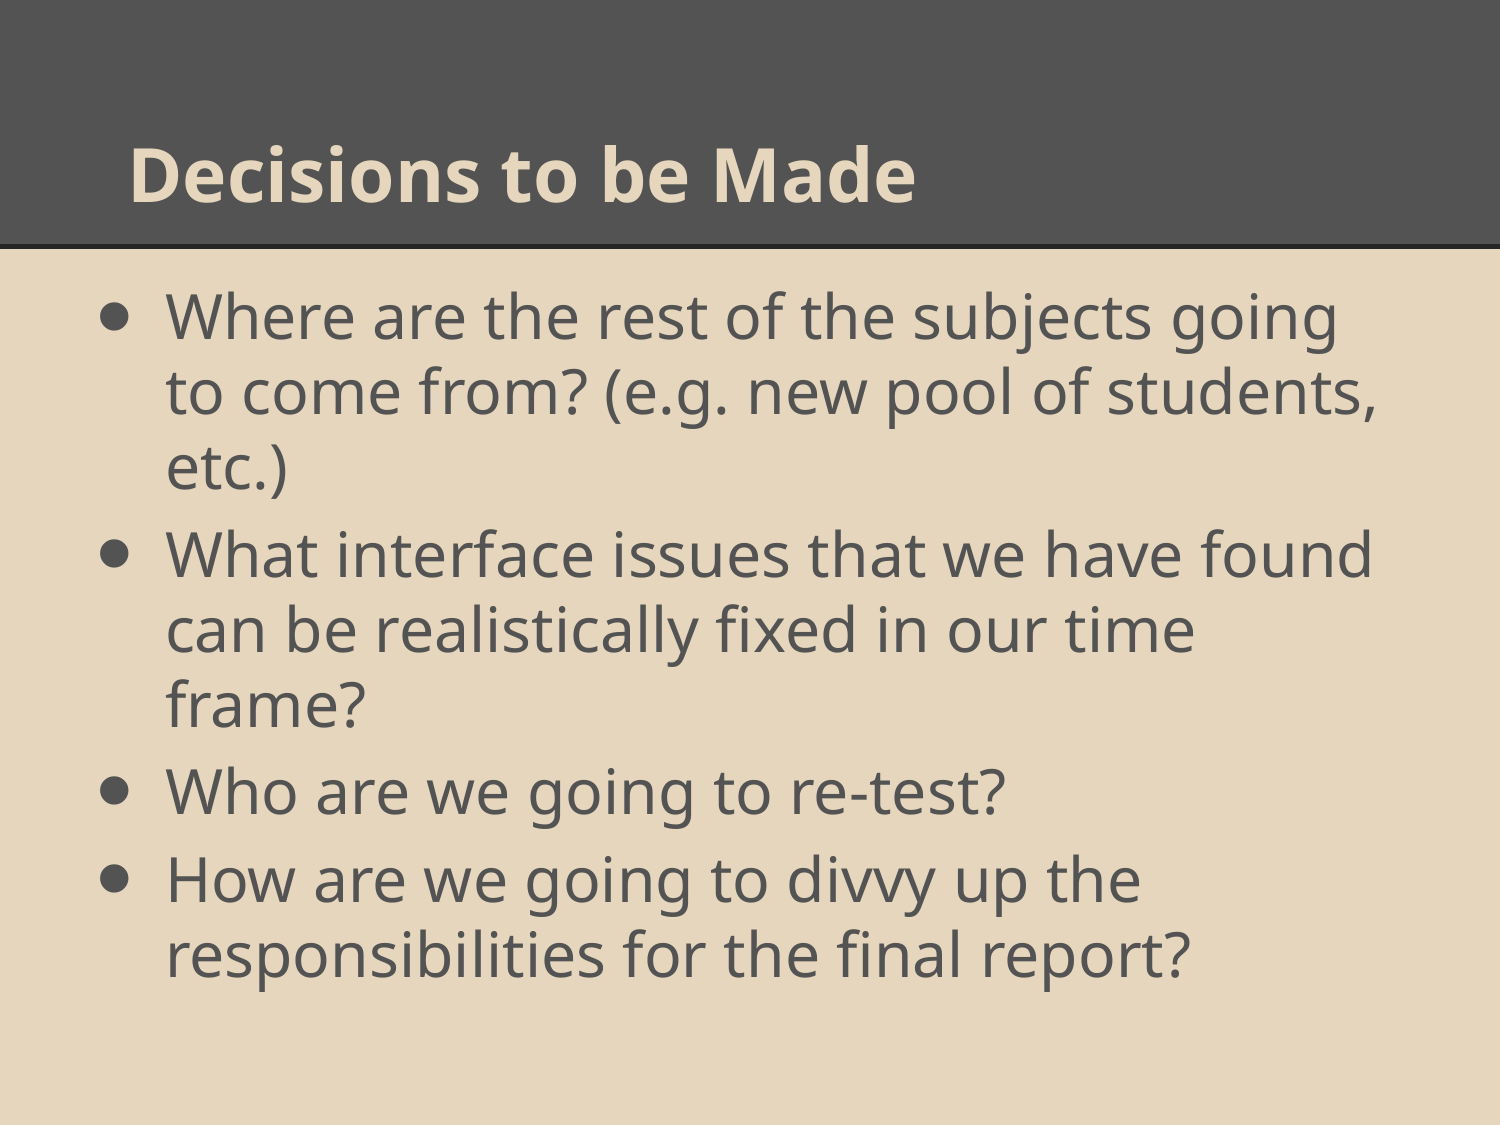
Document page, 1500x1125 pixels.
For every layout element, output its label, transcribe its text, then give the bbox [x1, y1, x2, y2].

title Decisions to be Made [75, 14, 1425, 233]
list Where are the rest of the subjects going to come from? (e.g. new pool of students, etc.) What interface issues that we have found can be realistically fixed in our time frame? Who are we going to re-test? How are we going to divvy up the responsibilities for the final report? [75, 262, 1425, 1005]
